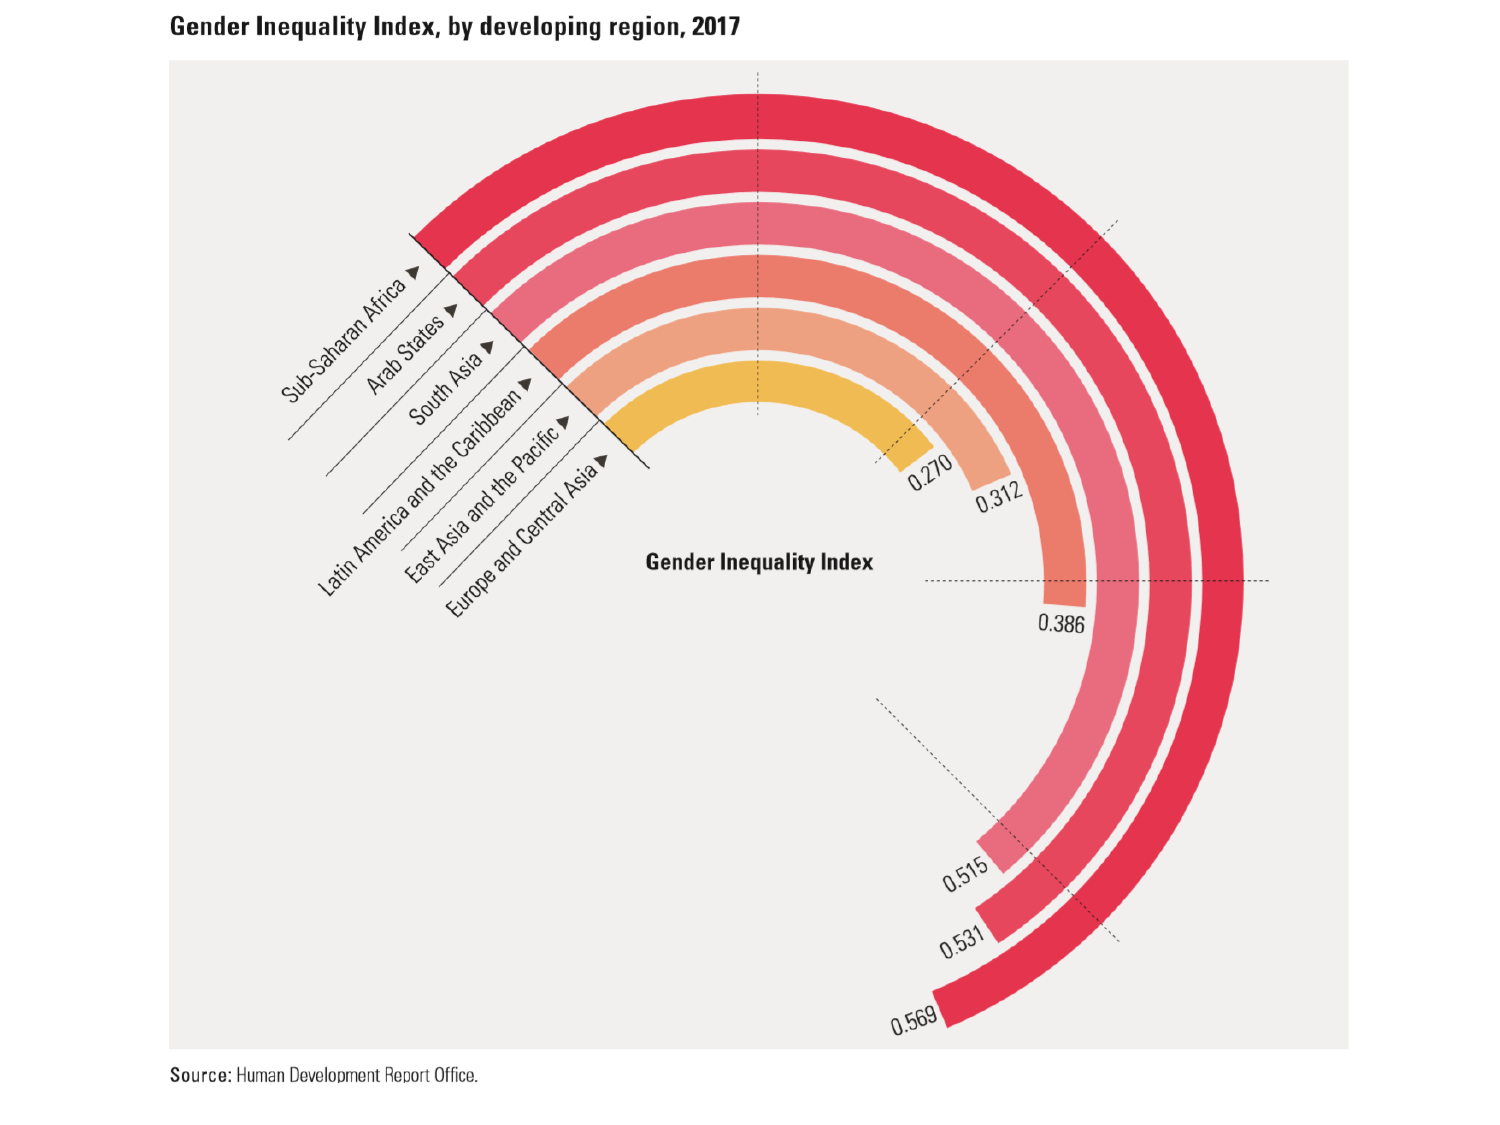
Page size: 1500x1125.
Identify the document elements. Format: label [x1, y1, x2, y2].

picture [150, 0, 1394, 1084]
